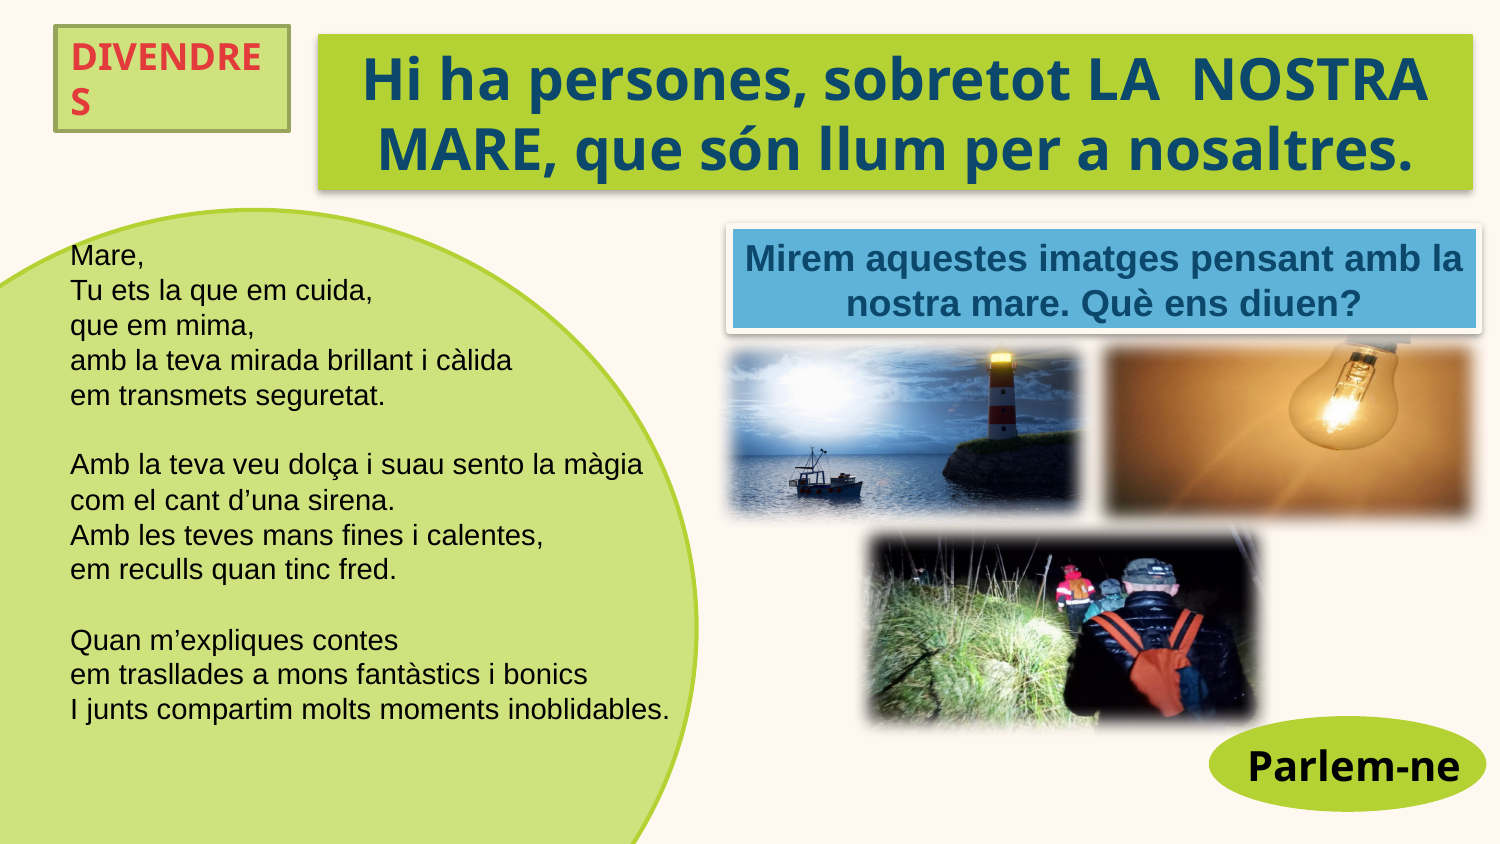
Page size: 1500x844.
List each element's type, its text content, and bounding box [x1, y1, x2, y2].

text_box Parlem-ne [1184, 732, 1500, 798]
text_box DIvendres [55, 25, 289, 131]
text_box Mare, Tu ets la que em cuida, que em mima, amb la teva mirada brillant i càlida em transmets seguretat. Amb la teva veu dolça i suau sento la màgia com el cant d’una sirena. Amb les teves mans fines i calentes, em reculls quan tinc fred. Quan m’expliques contes em trasllades a mons fantàstics i bonics I junts compartim molts moments inoblidables. [55, 228, 696, 733]
picture [713, 327, 1490, 739]
text_box Mirem aquestes imatges pensant amb la nostra mare. Què ens diuen? [726, 223, 1482, 332]
text_box [1279, 716, 1452, 732]
text_box [0, 252, 685, 844]
text_box [118, 207, 391, 228]
text_box Hi ha persones, sobretot LA NOSTRA MARE, que són llum per a nosaltres. [318, 34, 1473, 190]
text_box [1249, 798, 1446, 812]
